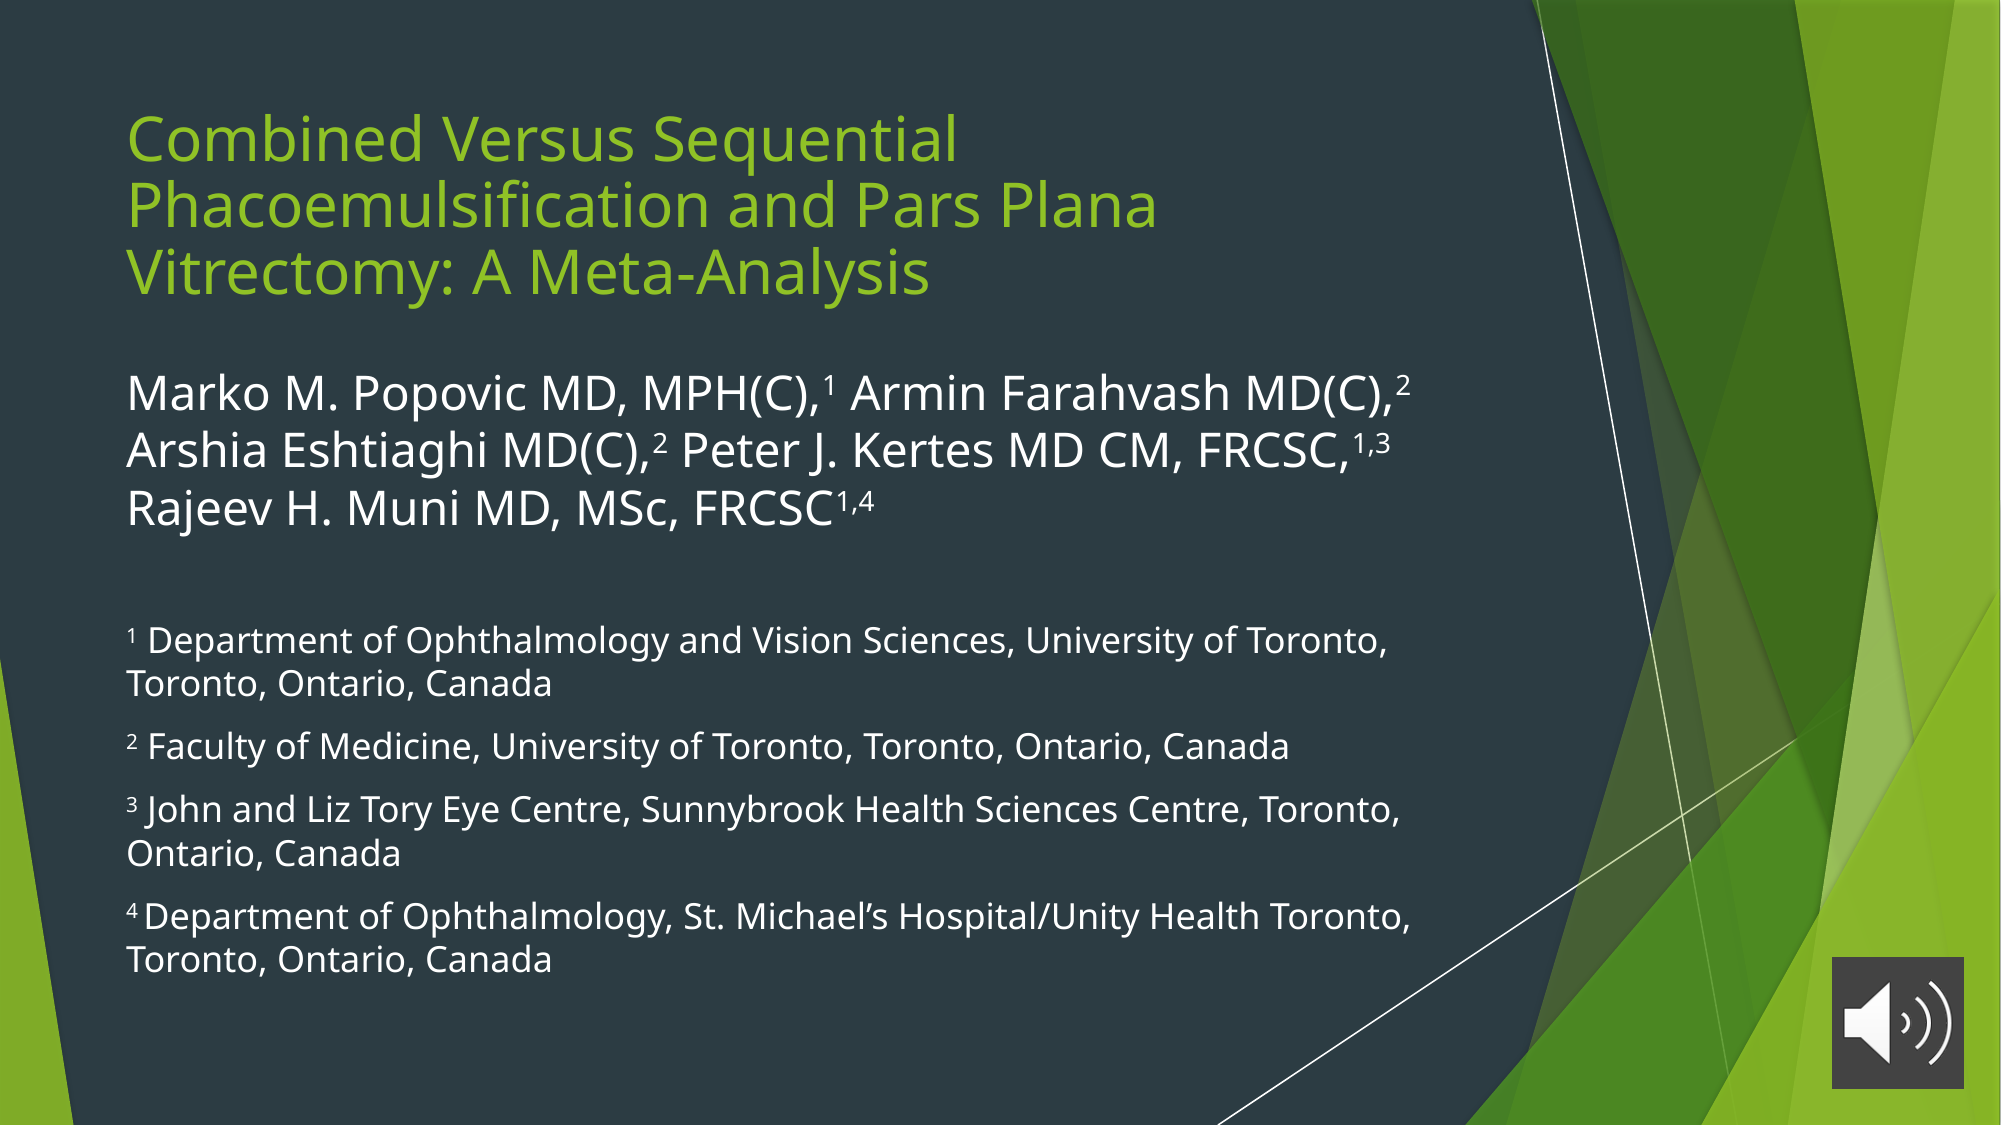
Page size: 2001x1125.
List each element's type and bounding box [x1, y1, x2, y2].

picture [1830, 955, 1966, 1091]
text_box [0, 0, 2000, 1125]
